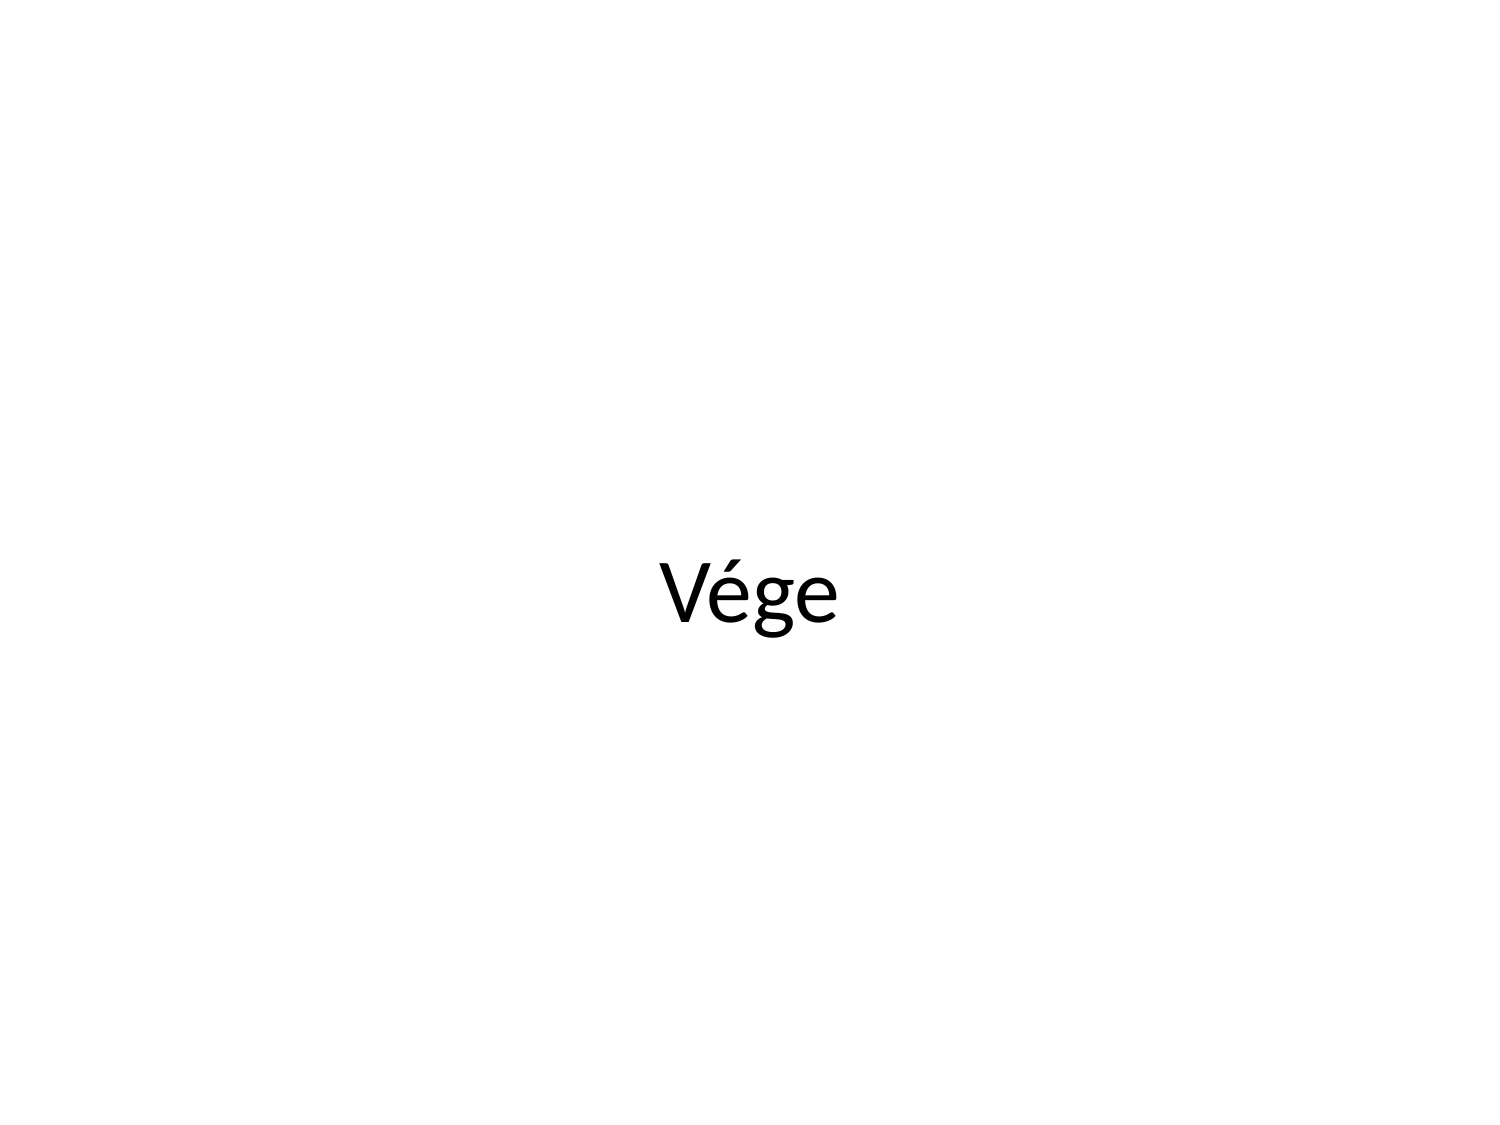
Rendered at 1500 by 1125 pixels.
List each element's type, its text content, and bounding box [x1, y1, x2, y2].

title Vége [75, 492, 1425, 680]
